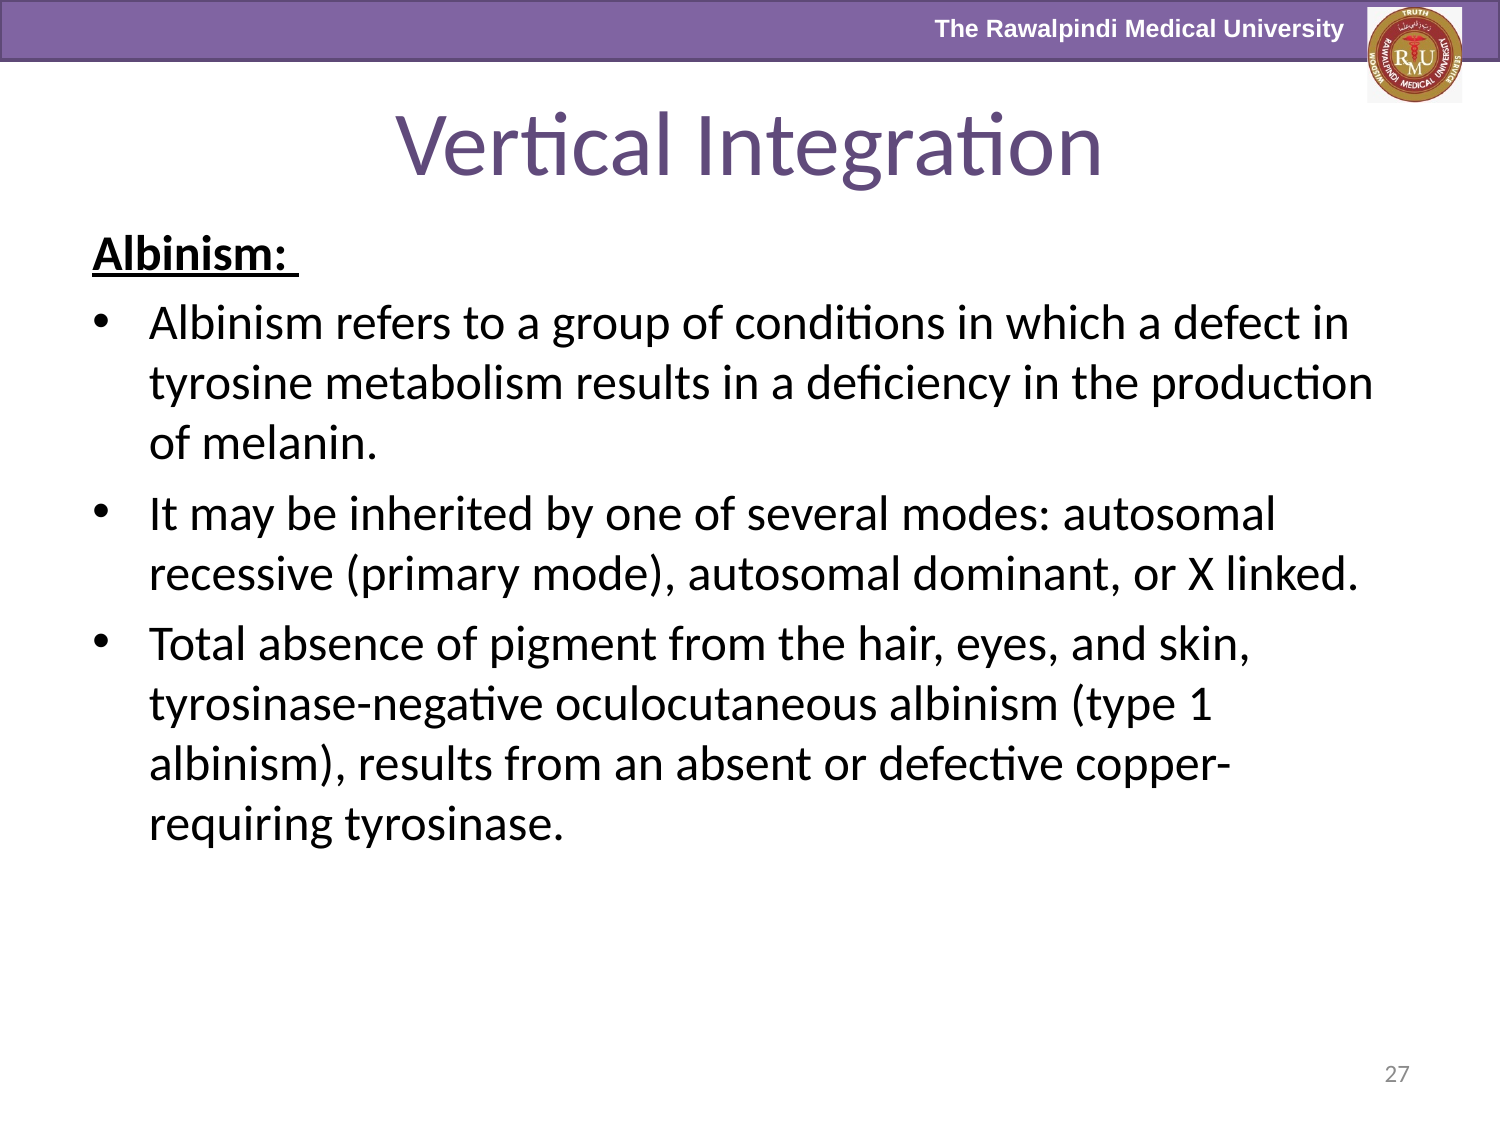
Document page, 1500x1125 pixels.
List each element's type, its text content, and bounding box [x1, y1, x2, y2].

list Albinism: Albinism refers to a group of conditions in which a defect in tyrosine metabolism results in a deficiency in the production of melanin. It may be inherited by one of several modes: autosomal recessive (primary mode), autosomal dominant, or X linked. Total absence of pigment from the hair, eyes, and skin, tyrosinase-negative oculocutaneous albinism (type 1 albinism), results from an absent or defective copper-requiring tyrosinase. [77, 212, 1428, 1005]
picture [1367, 7, 1463, 103]
slide_number 27 [1074, 1042, 1425, 1103]
title Vertical Integration [75, 45, 1425, 233]
